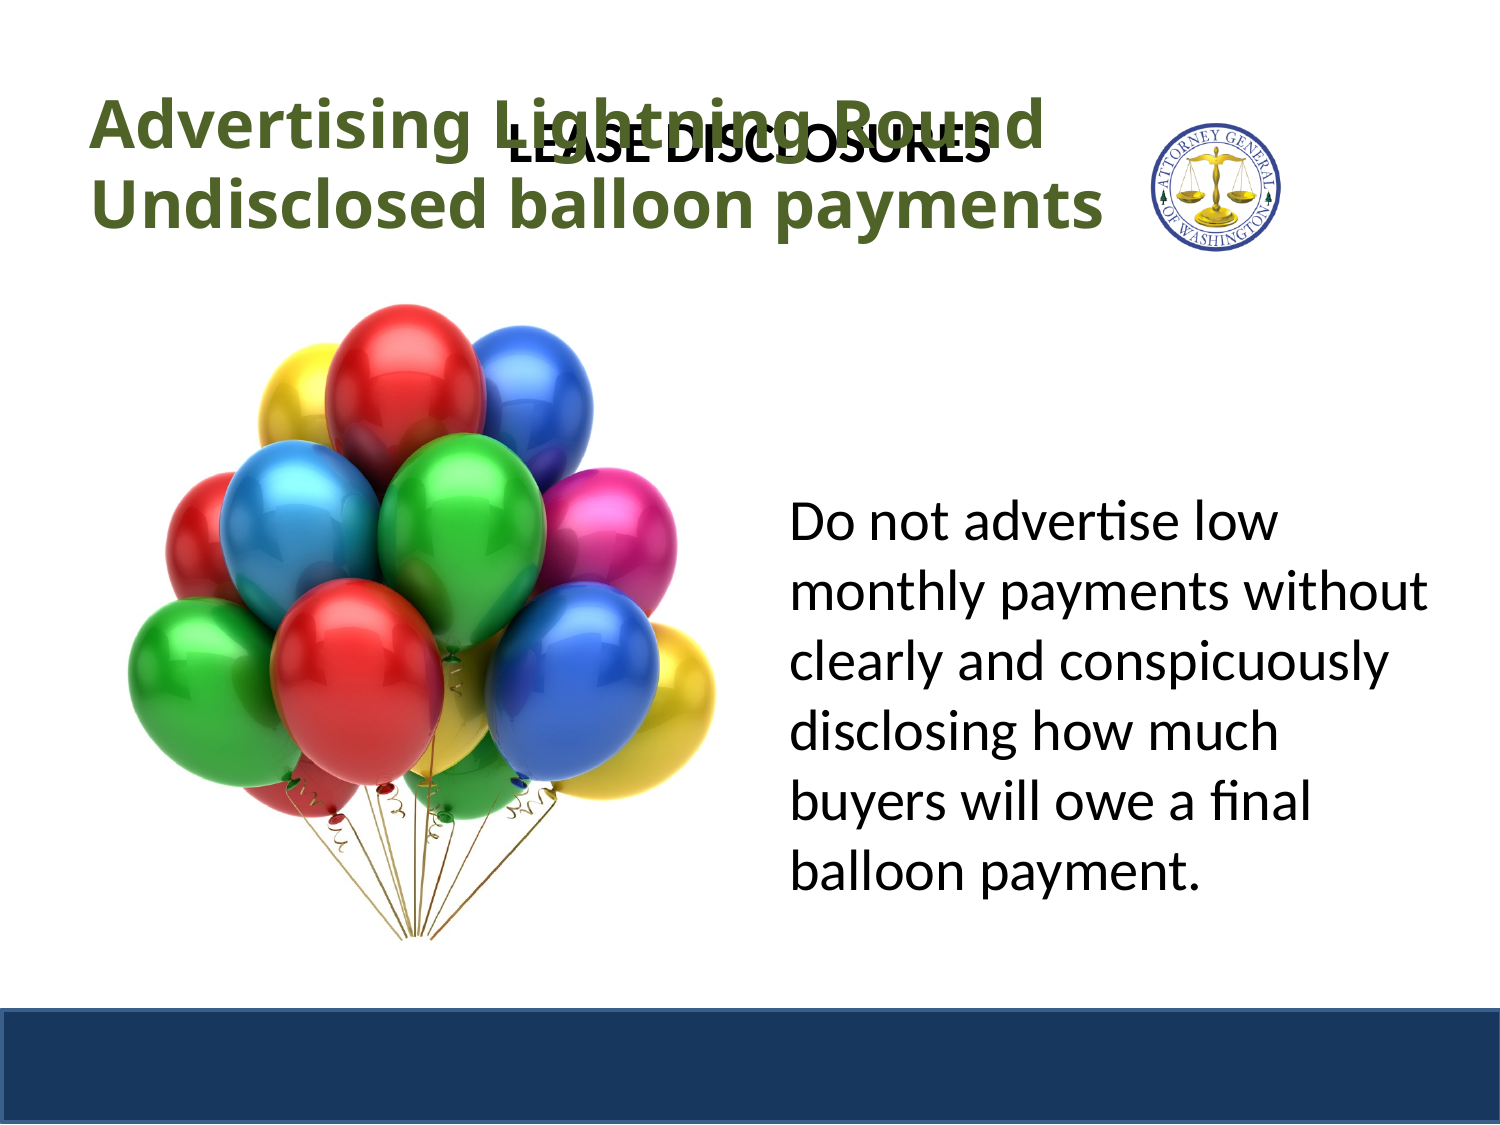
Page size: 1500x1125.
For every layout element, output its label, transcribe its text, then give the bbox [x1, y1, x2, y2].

text_box Advertising Lightning Round Undisclosed balloon payments [74, 74, 1188, 330]
picture [1149, 120, 1282, 253]
text_box [0, 1008, 1500, 1124]
title LEASE DISCLOSURES [75, 45, 1425, 233]
text_box Do not advertise low monthly payments without clearly and conspicuously disclosing how much buyers will owe a final balloon payment. [774, 474, 1464, 910]
picture [79, 274, 769, 965]
